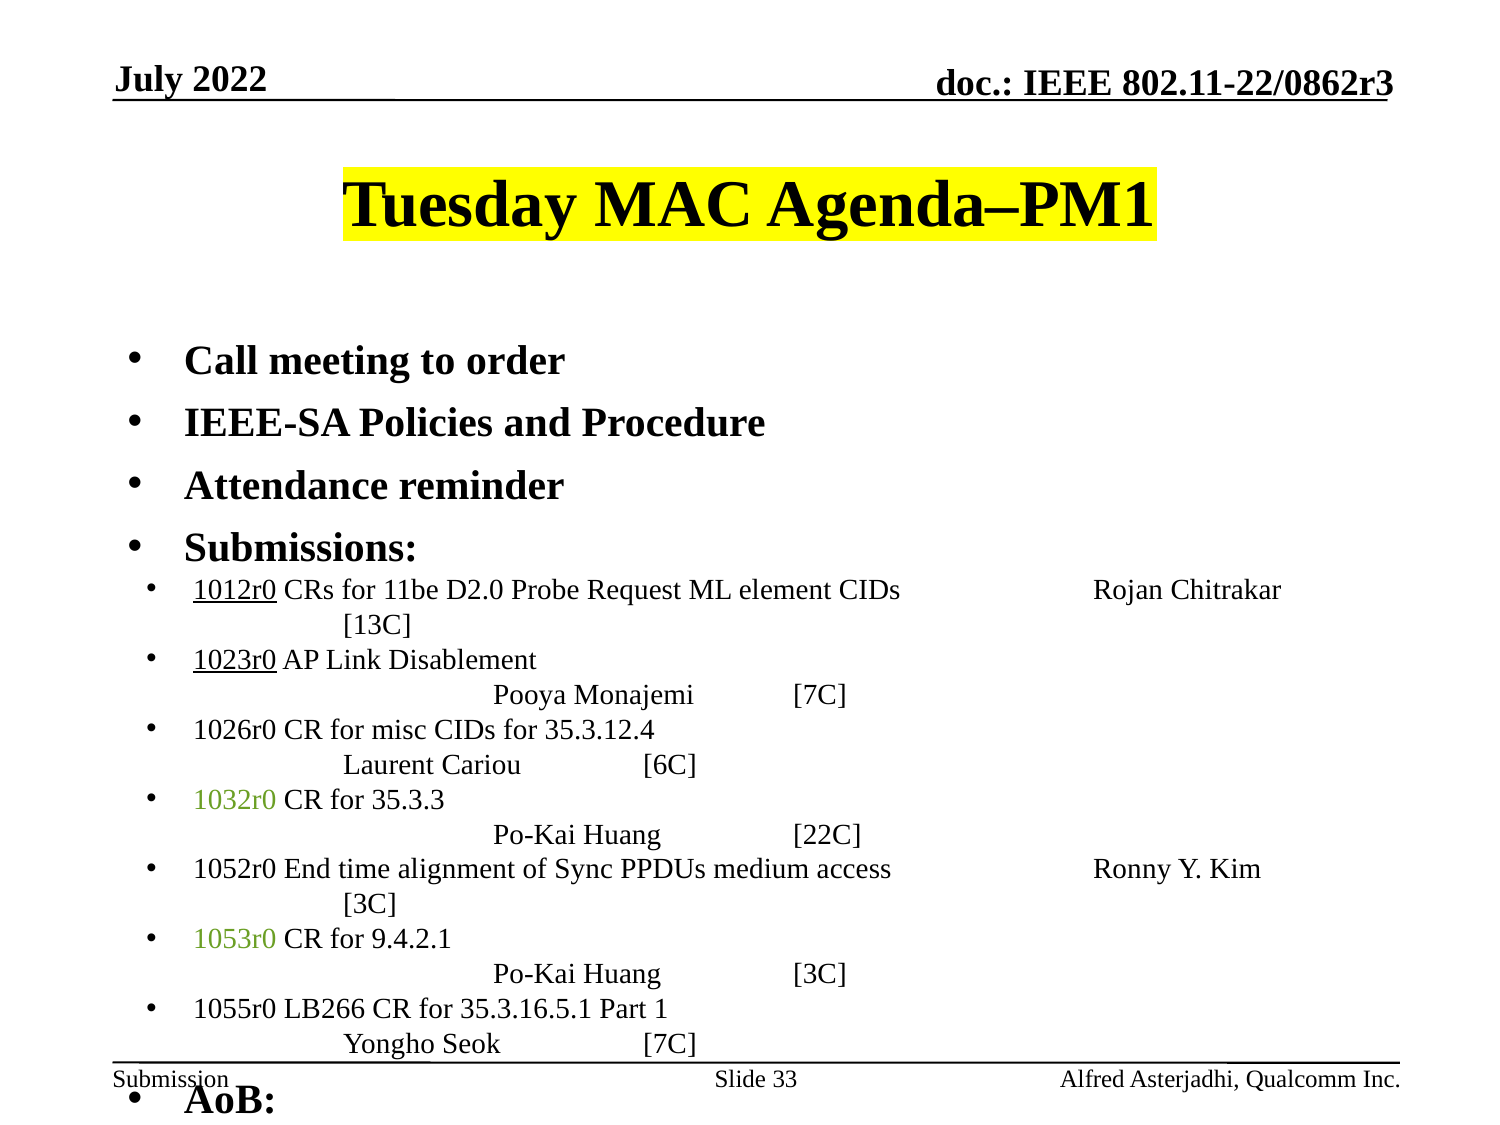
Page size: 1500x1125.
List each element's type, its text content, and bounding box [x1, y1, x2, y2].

footer Alfred Asterjadhi, Qualcomm Inc. [878, 1061, 1402, 1093]
list Call meeting to order IEEE-SA Policies and Procedure Attendance reminder Submissions: 1012r0 CRs for 11be D2.0 Probe Request ML element CIDs Rojan Chitrakar [13C] 1023r0 AP Link Disablement Pooya Monajemi [7C] 1026r0 CR for misc CIDs for 35.3.12.4 Laurent Cariou [6C] 1032r0 CR for 35.3.3 Po-Kai Huang [22C] 1052r0 End time alignment of Sync PPDUs medium access Ronny Y. Kim [3C] 1053r0 CR for 9.4.2.1 Po-Kai Huang [3C] 1055r0 LB266 CR for 35.3.16.5.1 Part 1 Yongho Seok [7C] AoB: Recess [112, 324, 1388, 1000]
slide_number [114, 54, 423, 100]
title Tuesday MAC Agenda–PM1 [112, 112, 1388, 288]
slide_number Slide 33 [712, 1061, 800, 1123]
